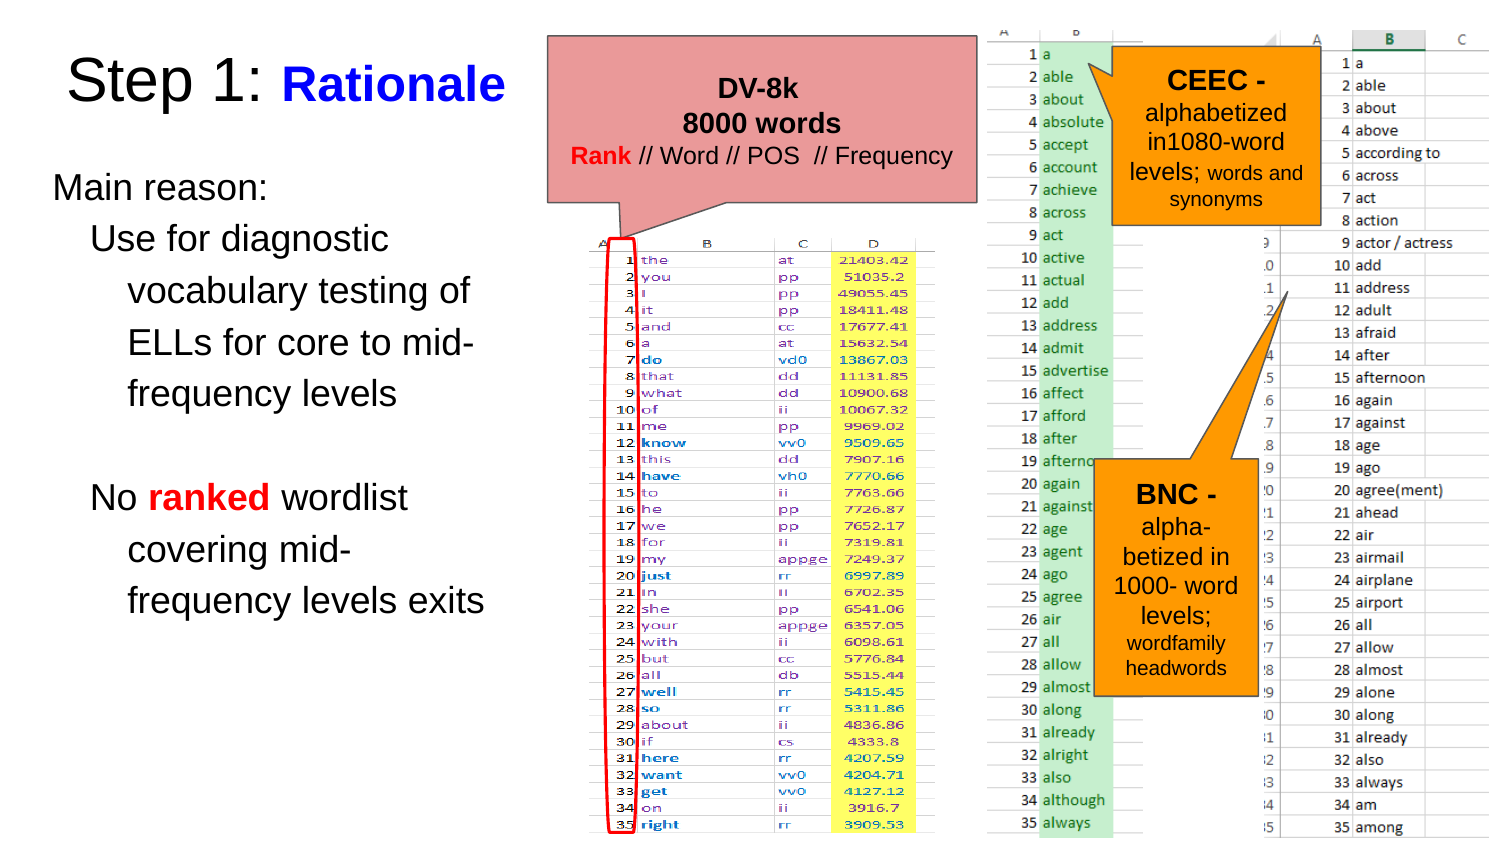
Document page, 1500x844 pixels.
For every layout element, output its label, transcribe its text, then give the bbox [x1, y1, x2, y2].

text_box DV-8k 8000 words Rank // Word // POS // Frequency [547, 35, 977, 236]
text_box BNC - alpha- betized in 1000- word levels; wordfamily headwords [1146, 340, 1259, 697]
text_box CEEC - alphabetized in1080-word levels; words and synonyms [1146, 46, 1259, 226]
title Step 1: Rationale [51, 23, 639, 154]
picture [588, 238, 935, 833]
list Main reason: Use for diagnostic vocabulary testing of ELLs for core to mid-frequency levels No ranked wordlist covering mid-frequency levels exits [37, 140, 525, 816]
picture [987, 30, 1143, 839]
picture [1264, 30, 1489, 839]
